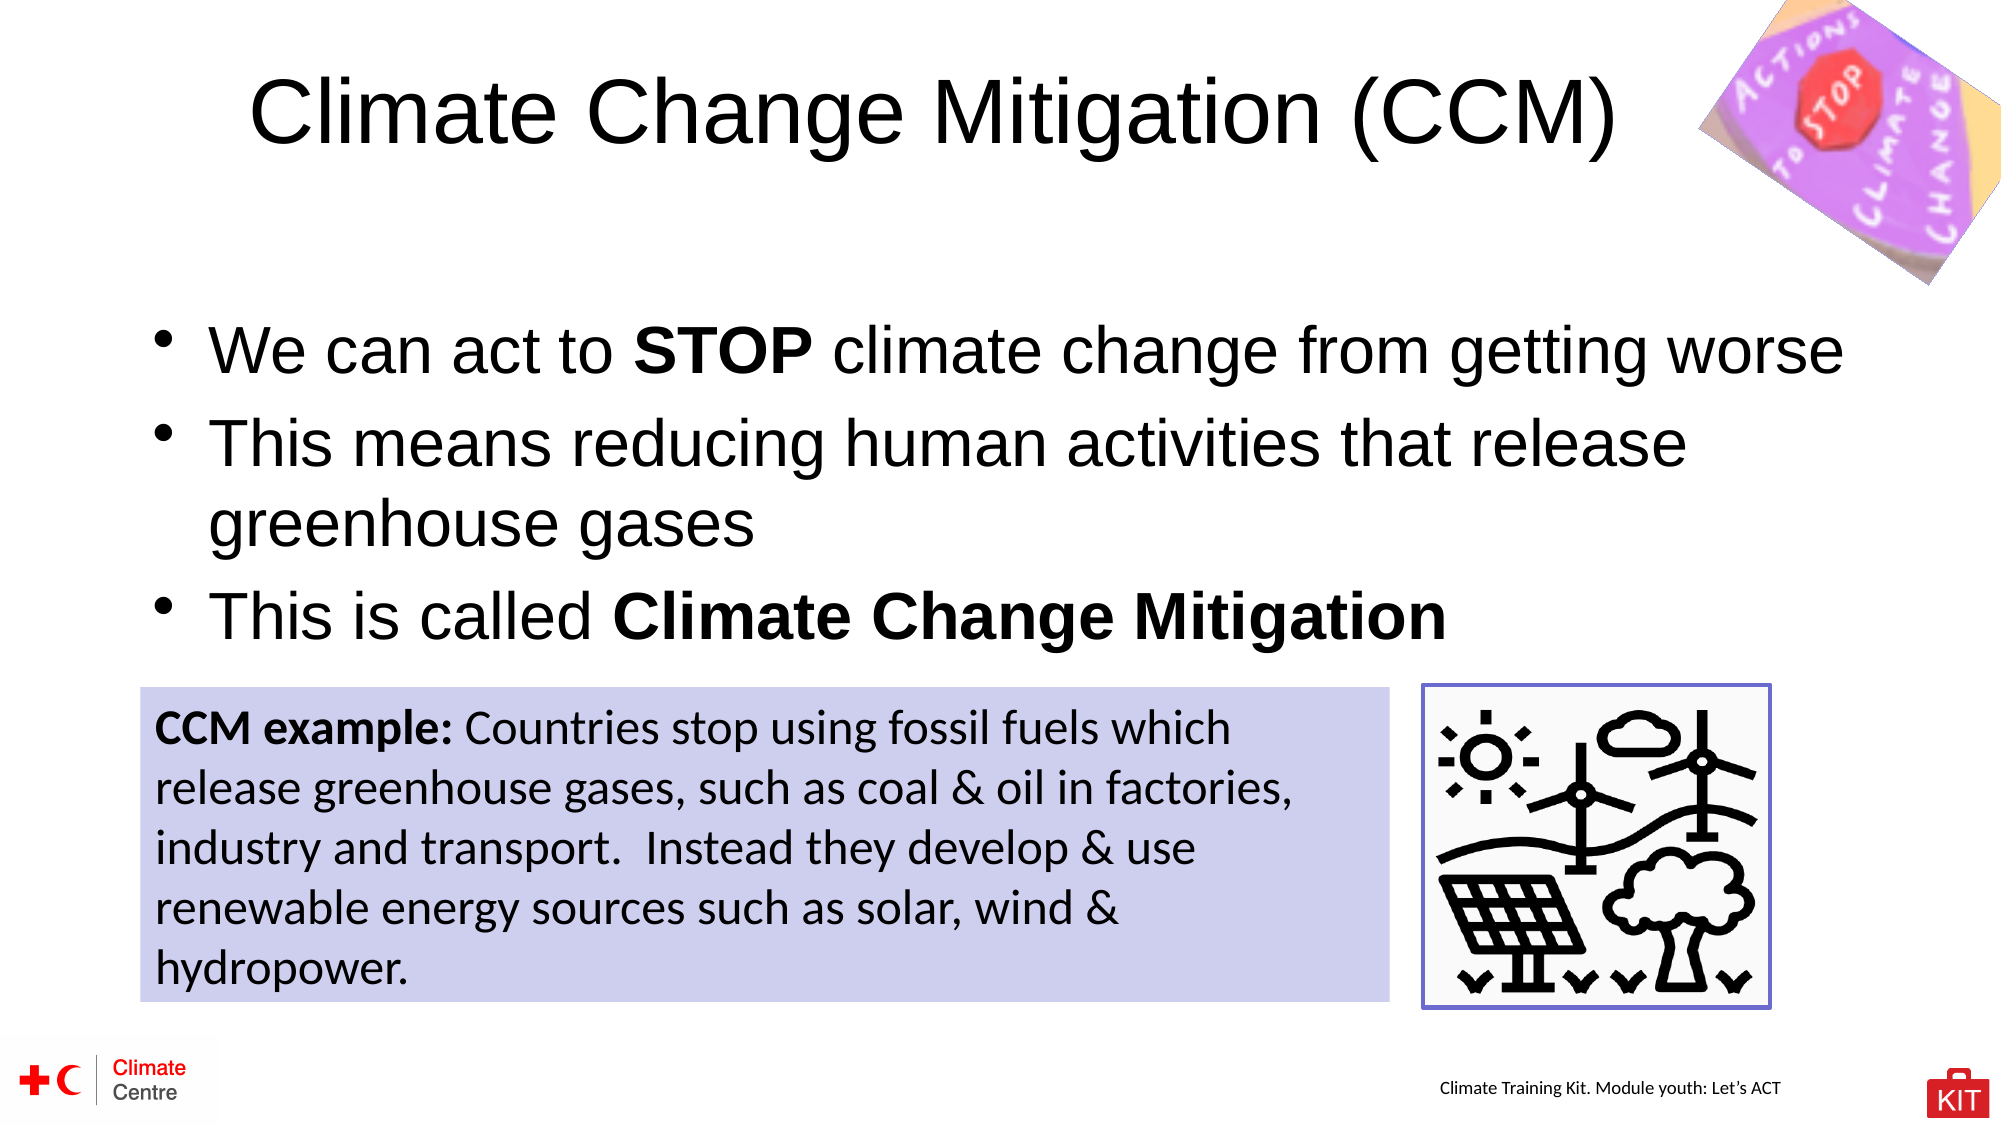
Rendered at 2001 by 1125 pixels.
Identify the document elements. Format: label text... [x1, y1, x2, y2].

text_box CCM example: Countries stop using fossil fuels which release greenhouse gases, such as coal & oil in factories, industry and transport. Instead they develop & use renewable energy sources such as solar, wind & hydropower. [140, 687, 1390, 1002]
picture [0, 1035, 220, 1125]
title Climate Change Mitigation (CCM) [102, 44, 1766, 262]
list We can act to STOP climate change from getting worse This means reducing human activities that release greenhouse gases This is called Climate Change Mitigation [137, 299, 1969, 1014]
picture [1698, 0, 2001, 285]
picture [1424, 686, 1769, 1006]
